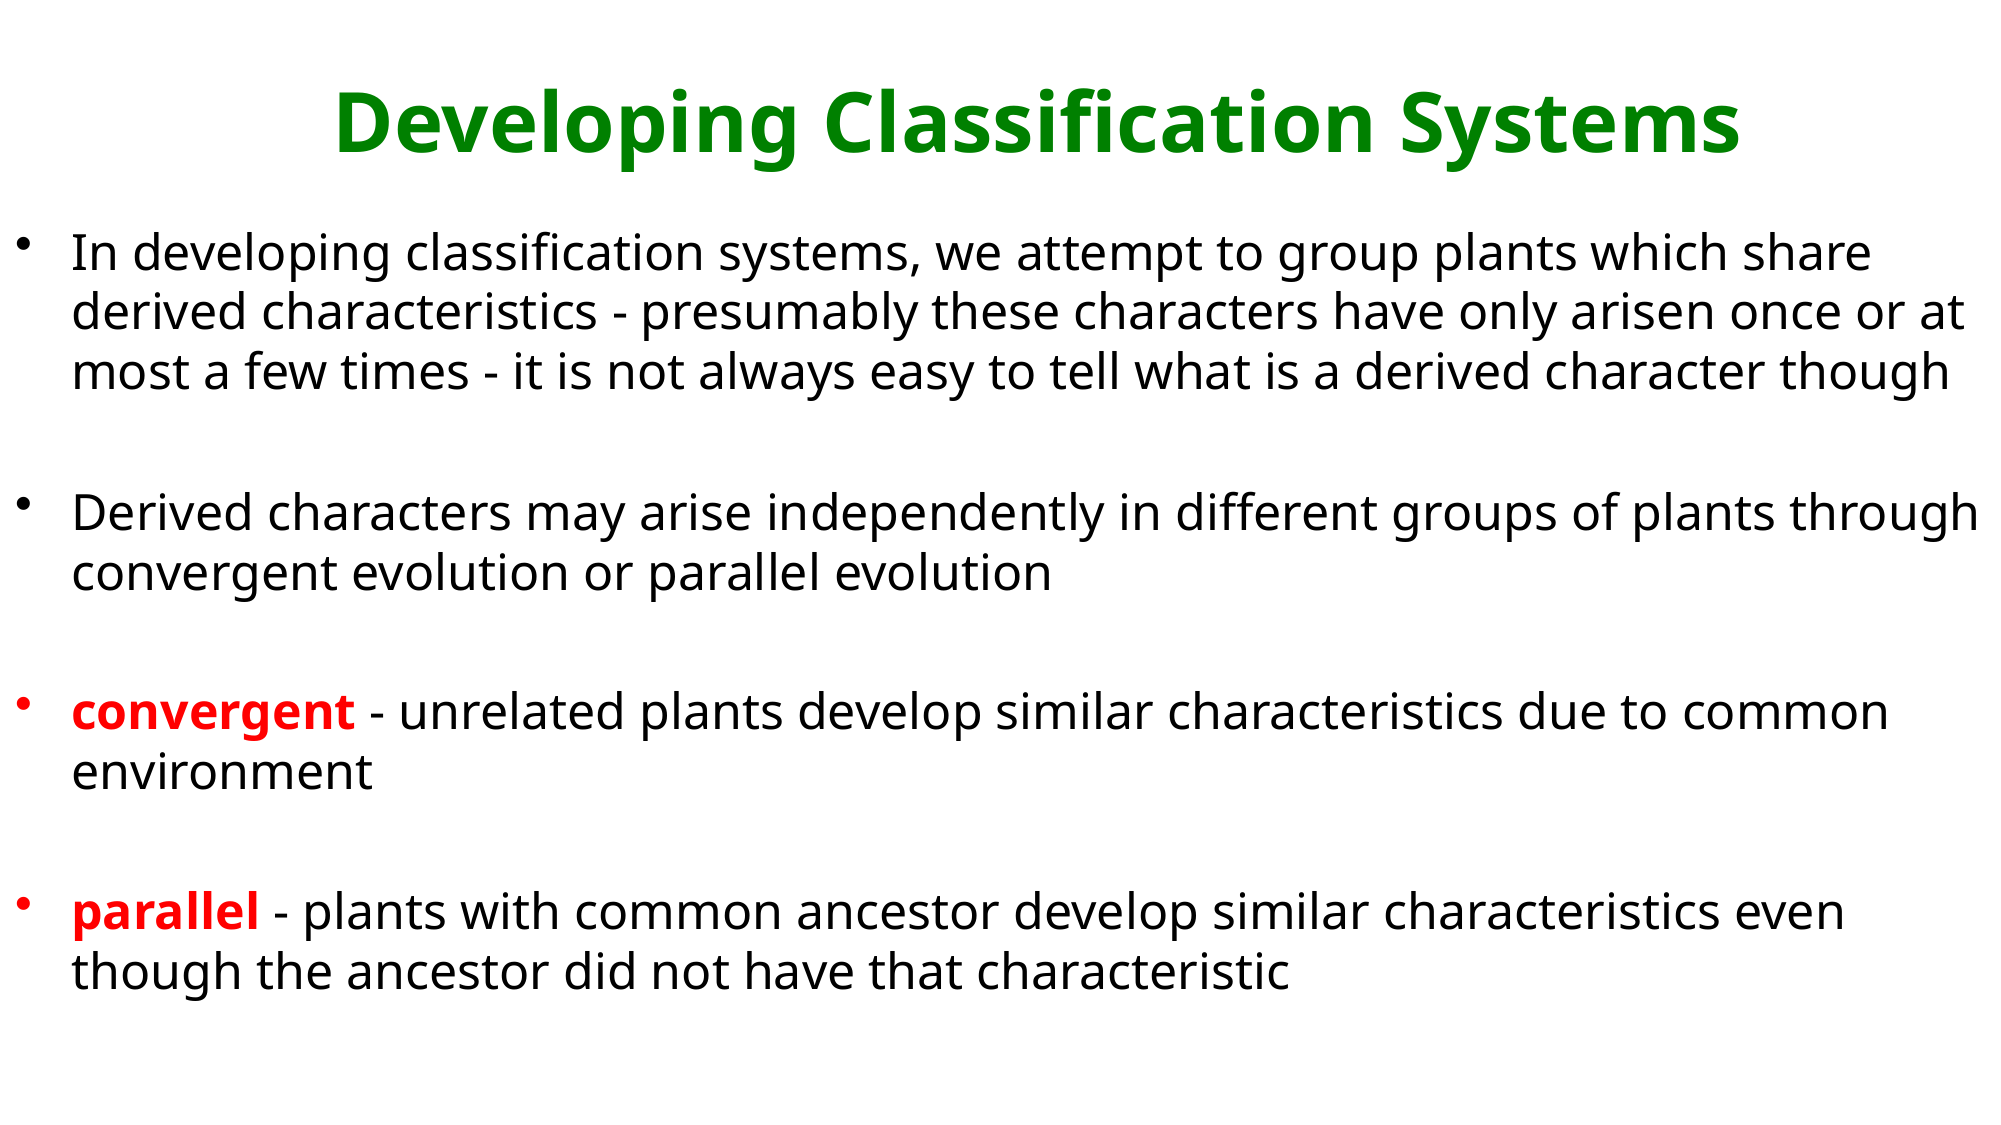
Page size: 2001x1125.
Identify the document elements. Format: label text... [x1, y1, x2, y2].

list In developing classification systems, we attempt to group plants which share derived characteristics - presumably these characters have only arisen once or at most a few times - it is not always easy to tell what is a derived character though Derived characters may arise independently in different groups of plants through convergent evolution or parallel evolution convergent - unrelated plants develop similar characteristics due to common environment parallel - plants with common ancestor develop similar characteristics even though the ancestor did not have that characteristic [0, 212, 2000, 1050]
title Developing Classification Systems [76, 24, 2000, 212]
